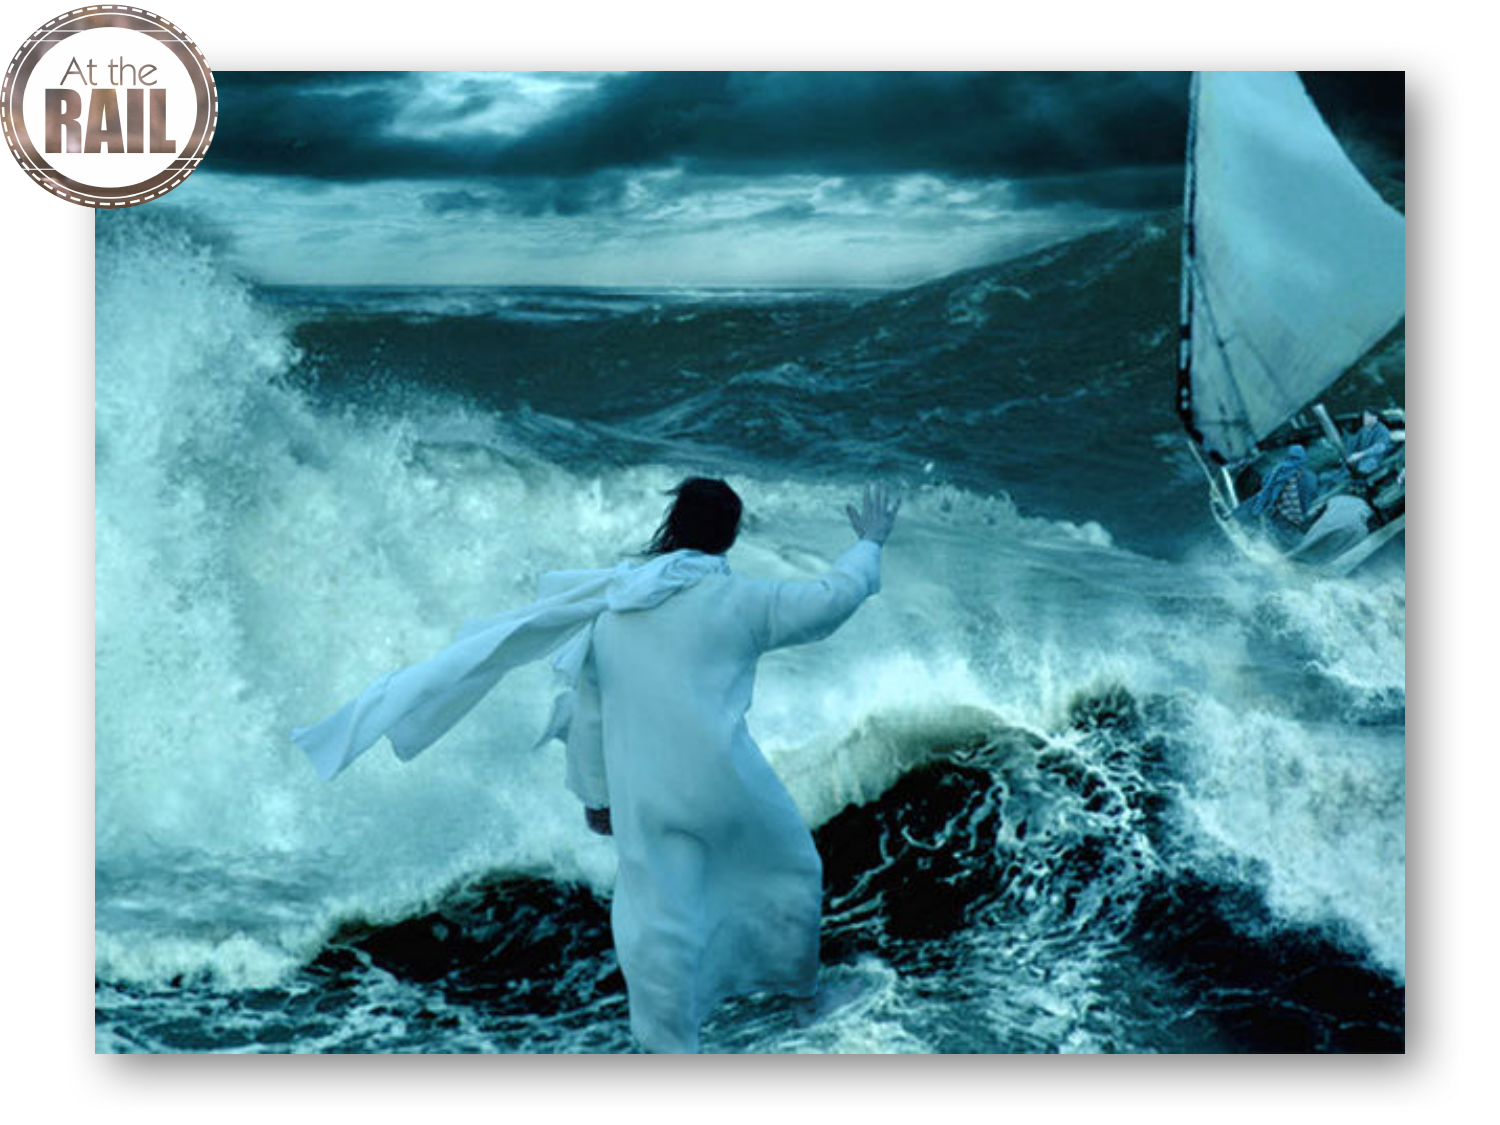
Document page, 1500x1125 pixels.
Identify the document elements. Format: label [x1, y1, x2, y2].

picture [0, 4, 1405, 1054]
